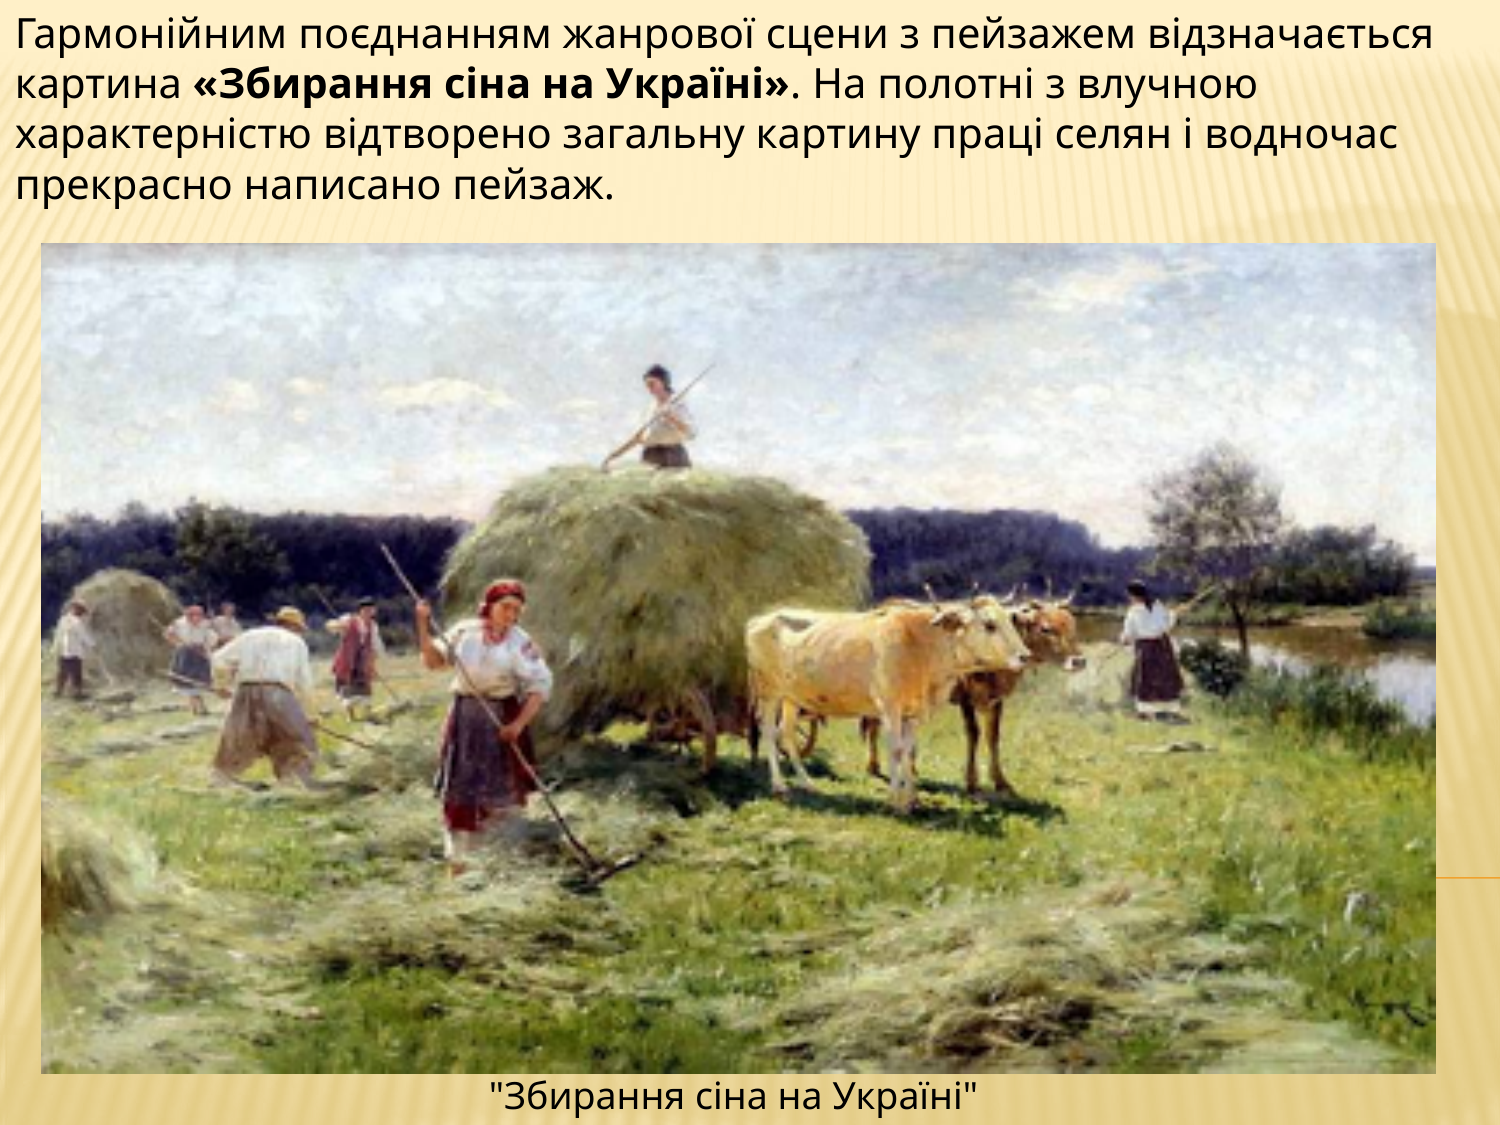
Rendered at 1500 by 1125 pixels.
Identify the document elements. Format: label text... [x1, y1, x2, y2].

text_box "Збирання сіна на Україні" [474, 1093, 994, 1125]
picture [40, 243, 1436, 1074]
text_box Гармонійним поєднанням жанрової сцени з пейзажем відзначається картина «Збирання сіна на Україні». На полотні з влучною характерністю відтворено загальну картину праці селян і водночас прекрасно написано пейзаж. [0, 0, 1500, 215]
